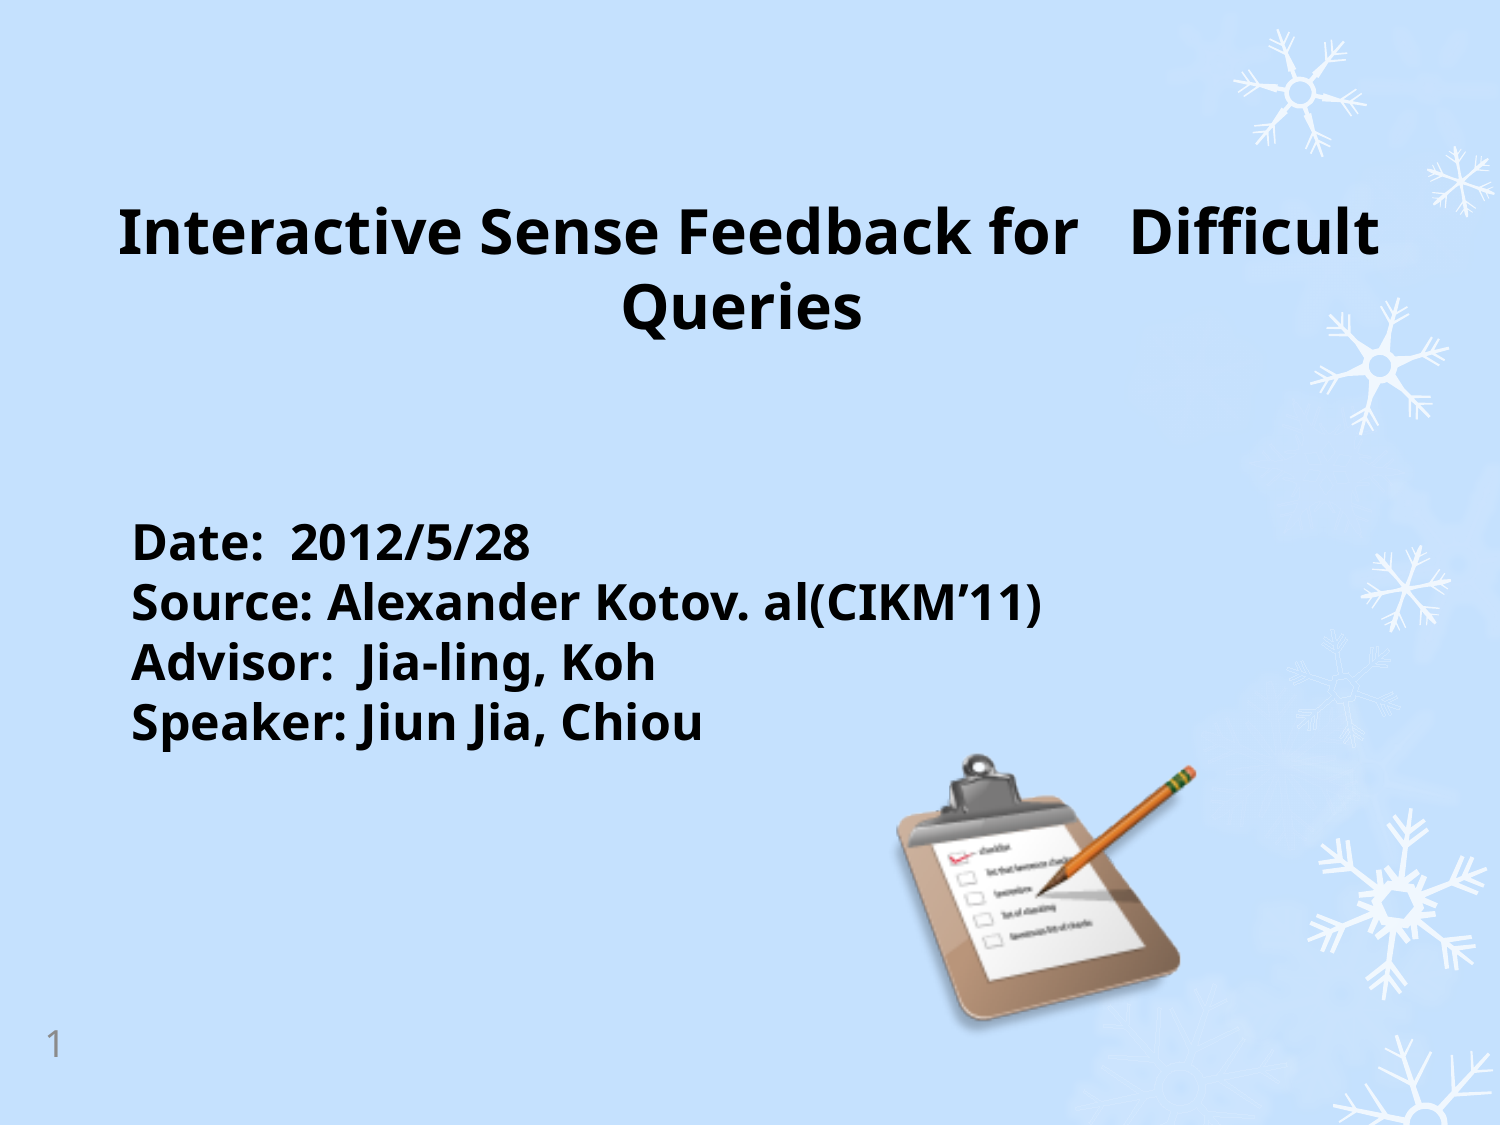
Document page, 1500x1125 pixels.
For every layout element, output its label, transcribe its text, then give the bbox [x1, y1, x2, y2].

picture [879, 717, 1212, 1050]
text_box Interactive Sense Feedback for Difficult Queries [100, 184, 1400, 350]
text_box Date: 2012/5/28 Source: Alexander Kotov. al(CIKM’11) Advisor: Jia-ling, Koh Speaker: Jiun Jia, Chiou [0, 503, 1500, 759]
slide_number 1 [29, 1018, 130, 1079]
